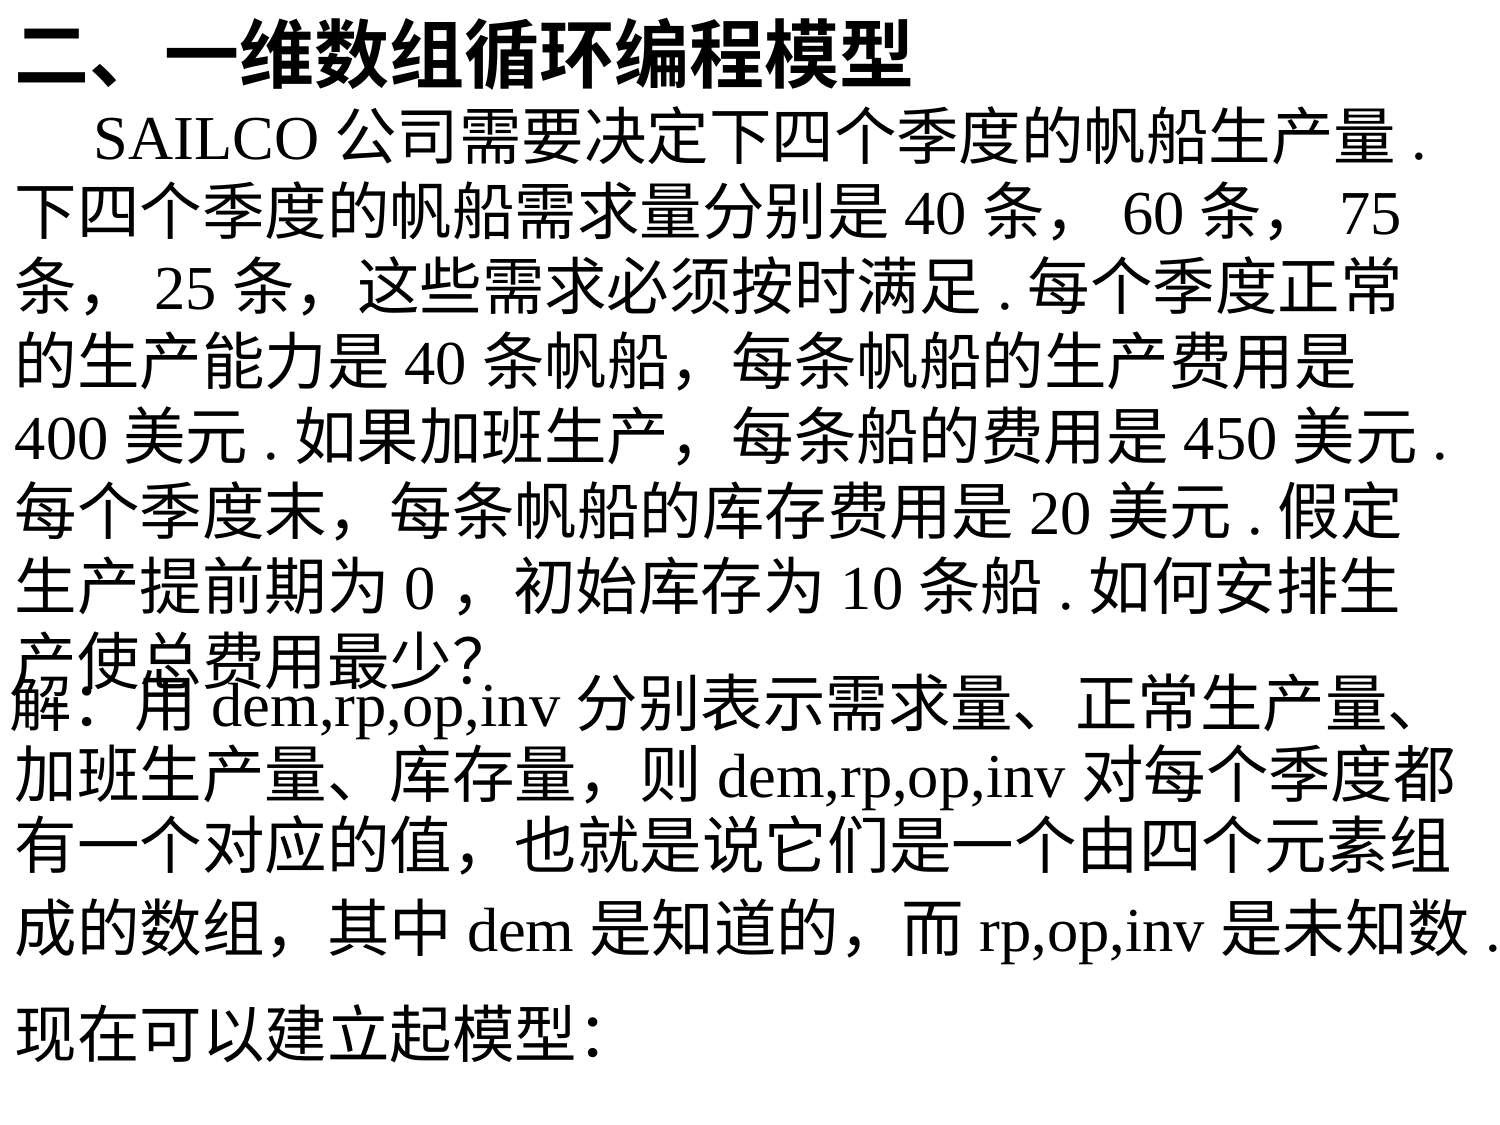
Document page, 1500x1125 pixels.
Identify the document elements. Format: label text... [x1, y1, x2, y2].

text_box 现在可以建立起模型： [0, 987, 1471, 1078]
text_box 有一个对应的值，也就是说它们是一个由四个元素组 [0, 798, 1471, 881]
text_box SAILCO公司需要决定下四个季度的帆船生产量.下四个季度的帆船需求量分别是40条，60条，75条，25条，这些需求必须按时满足.每个季度正常的生产能力是40条帆船，每条帆船的生产费用是400美元.如果加班生产，每条船的费用是450美元.每个季度末，每条帆船的库存费用是20美元.假定生产提前期为0，初始库存为10条船.如何安排生产使总费用最少？ [0, 90, 1471, 657]
text_box 二、一维数组循环编程模型 [0, 0, 1016, 90]
text_box 加班生产量、库存量，则dem,rp,op,inv对每个季度都 [0, 727, 1500, 818]
text_box 解：用dem,rp,op,inv分别表示需求量、正常生产量、 [0, 657, 1494, 727]
text_box 成的数组，其中dem是知道的，而rp,op,inv是未知数. [0, 881, 1500, 972]
